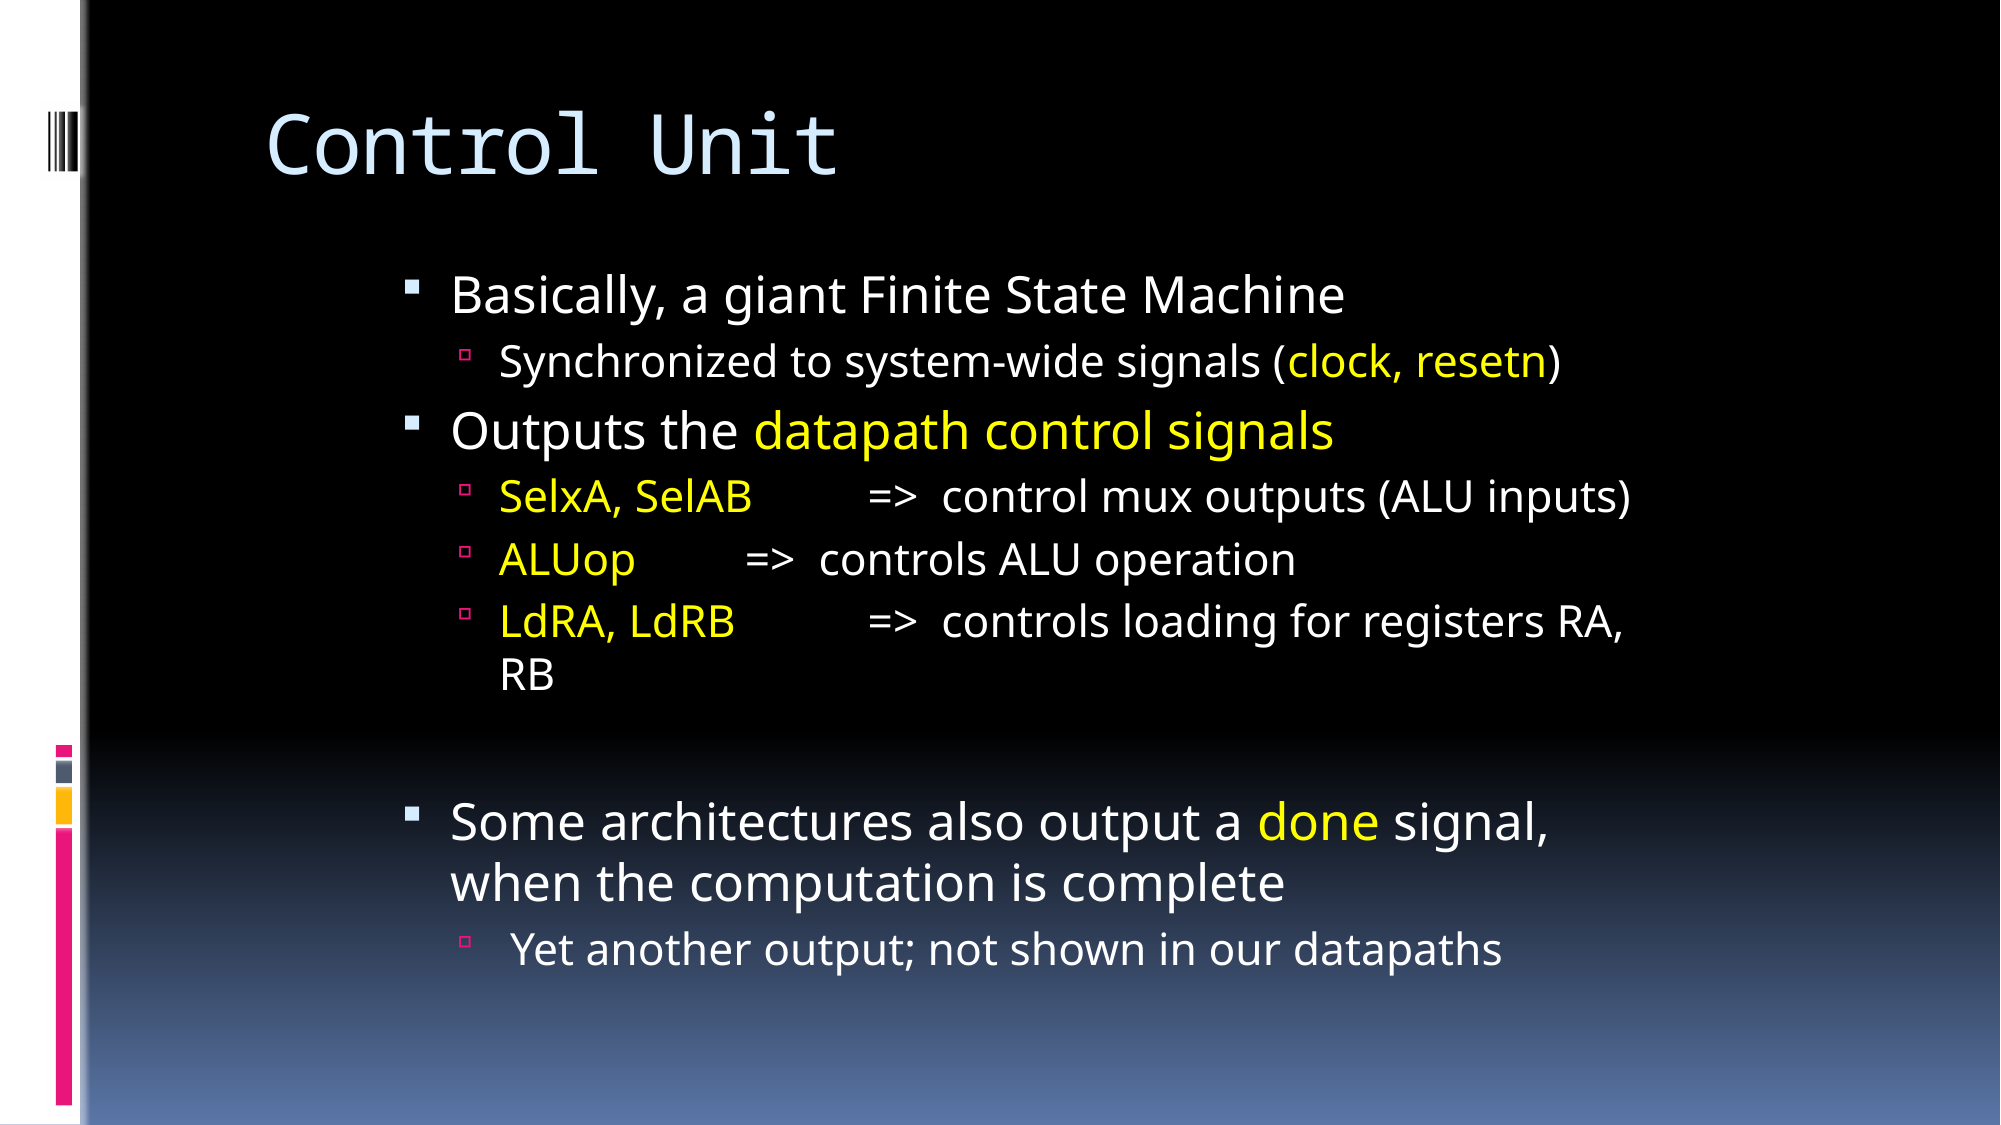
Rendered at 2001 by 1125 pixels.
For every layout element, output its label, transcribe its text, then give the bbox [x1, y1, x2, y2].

title Control Unit [200, 83, 1900, 234]
list Basically, a giant Finite State Machine Synchronized to system-wide signals (clock, resetn) Outputs the datapath control signals SelxA, SelAB => control mux outputs (ALU inputs) ALUop => controls ALU operation LdRA, LdRB => controls loading for registers RA, RB Some architectures also output a done signal, when the computation is complete Yet another output; not shown in our datapaths [376, 255, 1674, 1031]
